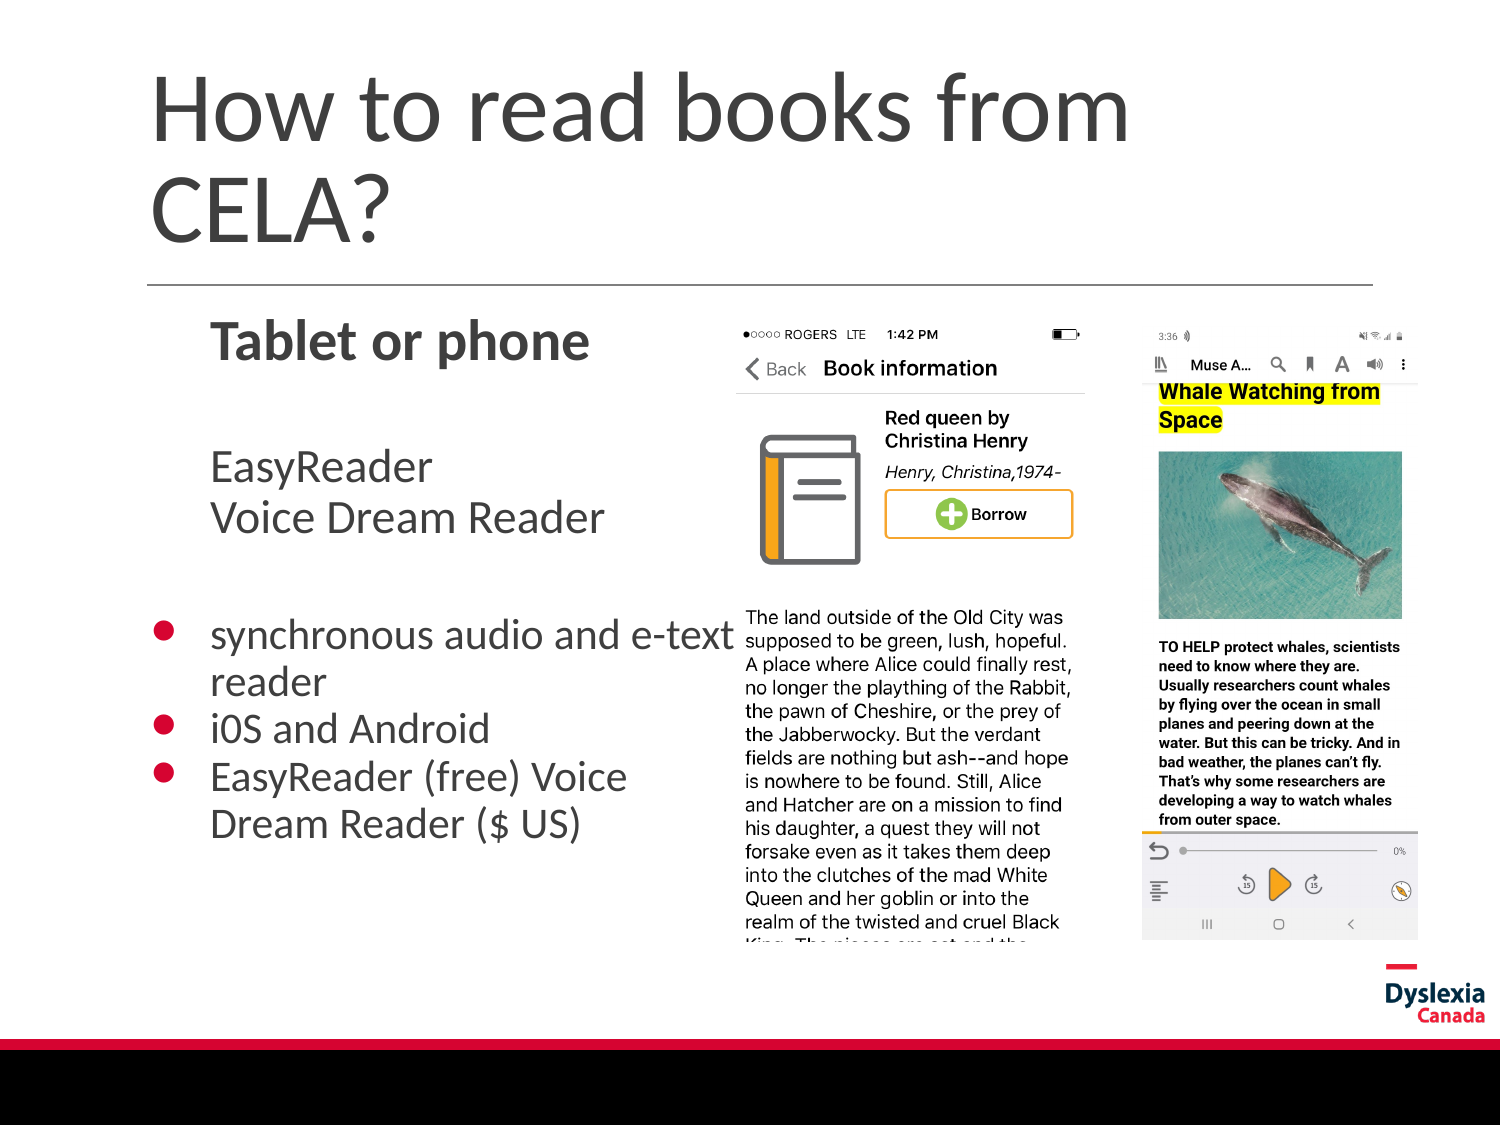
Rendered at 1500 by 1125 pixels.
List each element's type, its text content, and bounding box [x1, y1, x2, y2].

picture [1386, 963, 1486, 1023]
picture [736, 323, 1085, 942]
list Tablet or phone EasyReader Voice Dream Reader synchronous audio and e-text reader i0S and Android EasyReader (free) Voice Dream Reader ($ US) [135, 302, 750, 963]
picture [1141, 326, 1418, 940]
title How to read books from CELA? [135, 47, 1373, 271]
